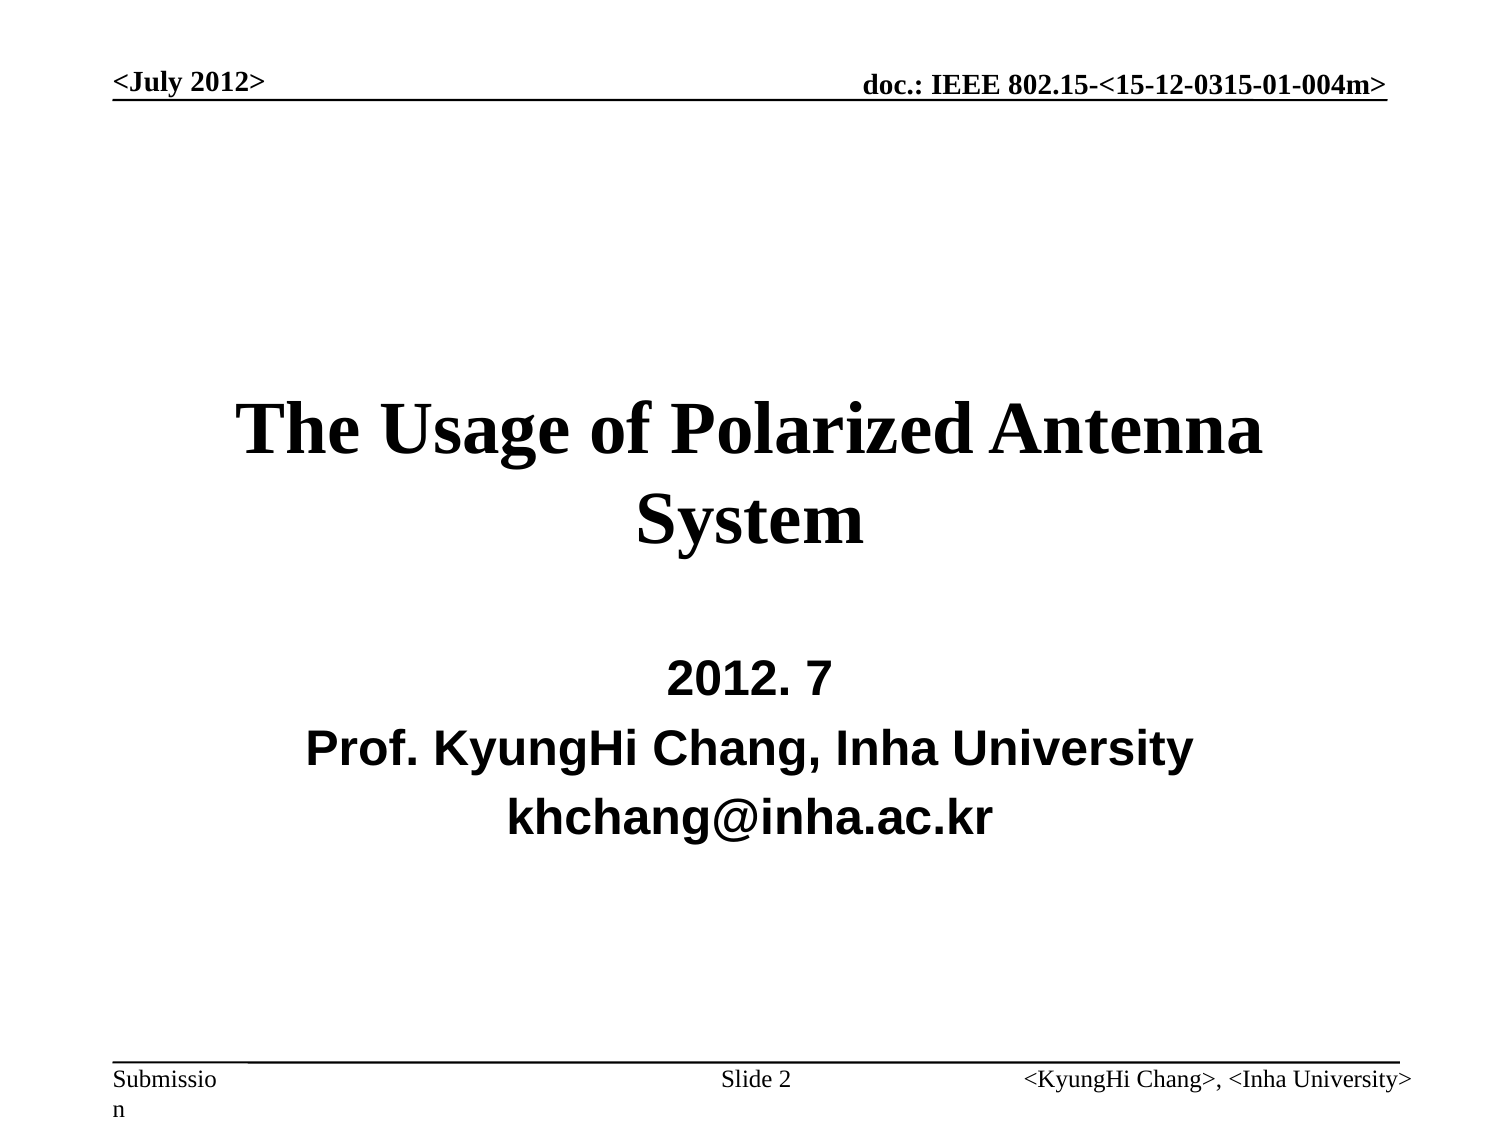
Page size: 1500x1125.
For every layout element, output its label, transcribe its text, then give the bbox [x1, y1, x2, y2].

slide_number Slide 2 [712, 1061, 800, 1093]
title The Usage of Polarized Antenna System [112, 374, 1388, 563]
subtitle 2012. 7 Prof. KyungHi Chang, Inha University khchang@inha.ac.kr [224, 637, 1276, 926]
footer <KyungHi Chang>, <Inha University> [899, 1061, 1413, 1093]
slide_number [112, 62, 376, 99]
